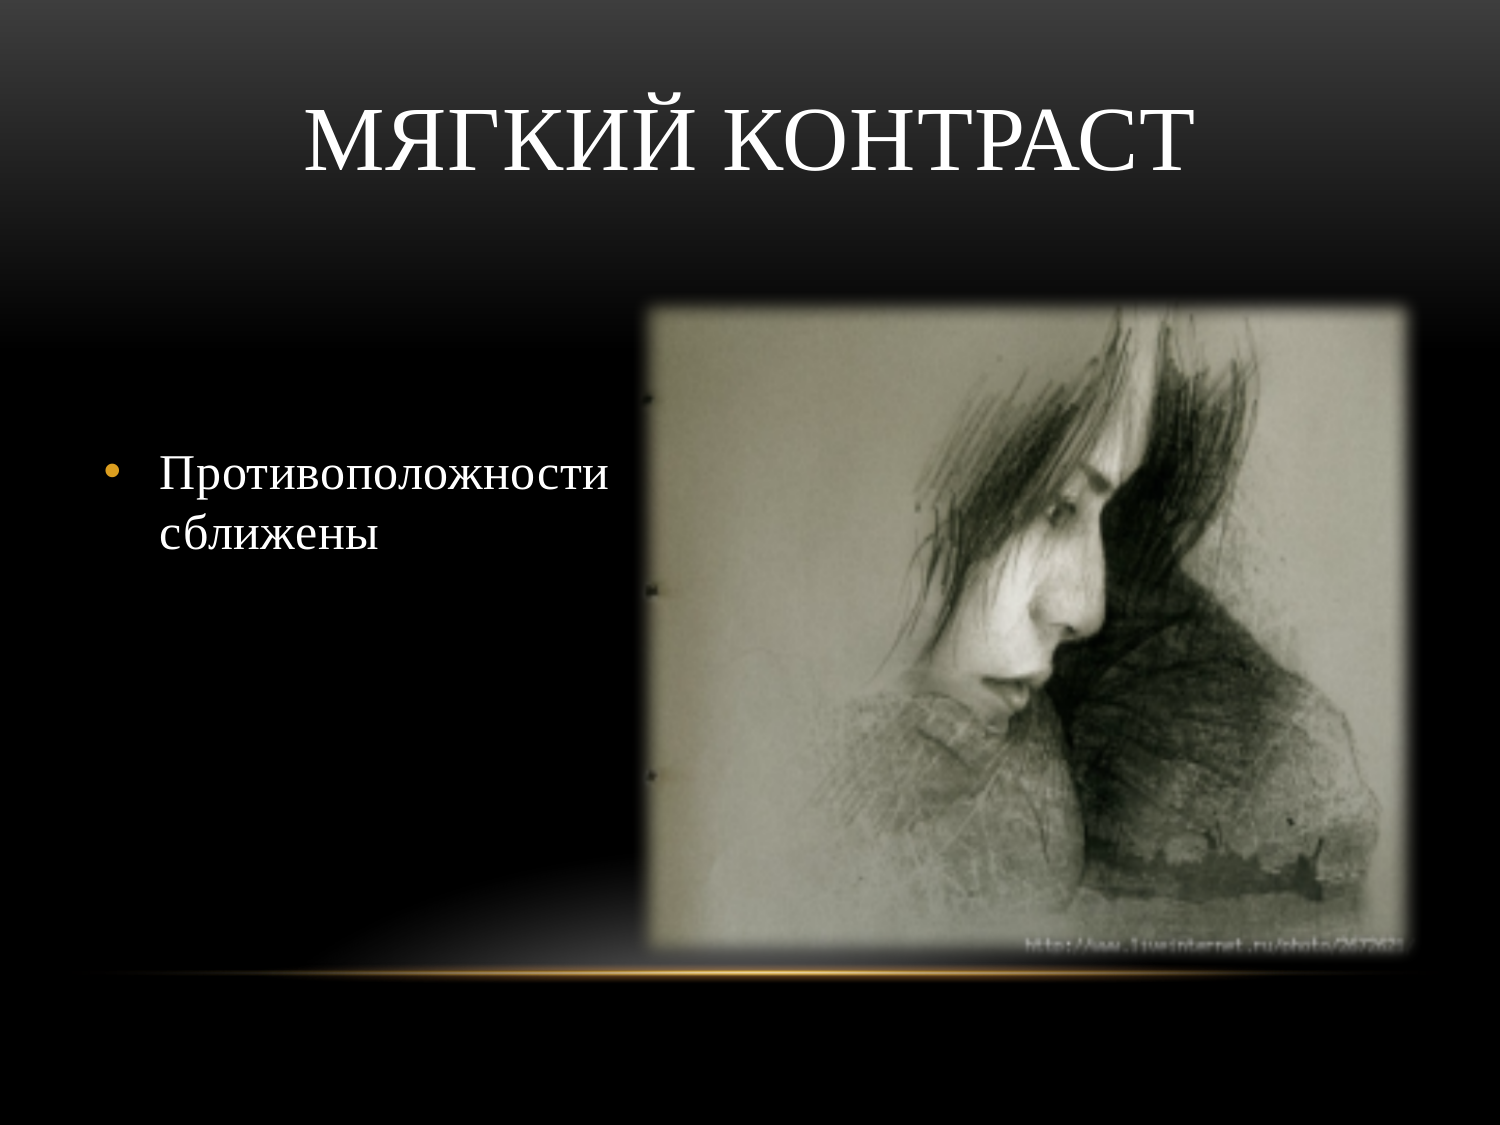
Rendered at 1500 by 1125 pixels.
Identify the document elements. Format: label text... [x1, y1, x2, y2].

list Противоположности сближены [88, 432, 625, 929]
picture [0, 0, 1500, 1125]
title Мягкий контраст [99, 45, 1400, 197]
